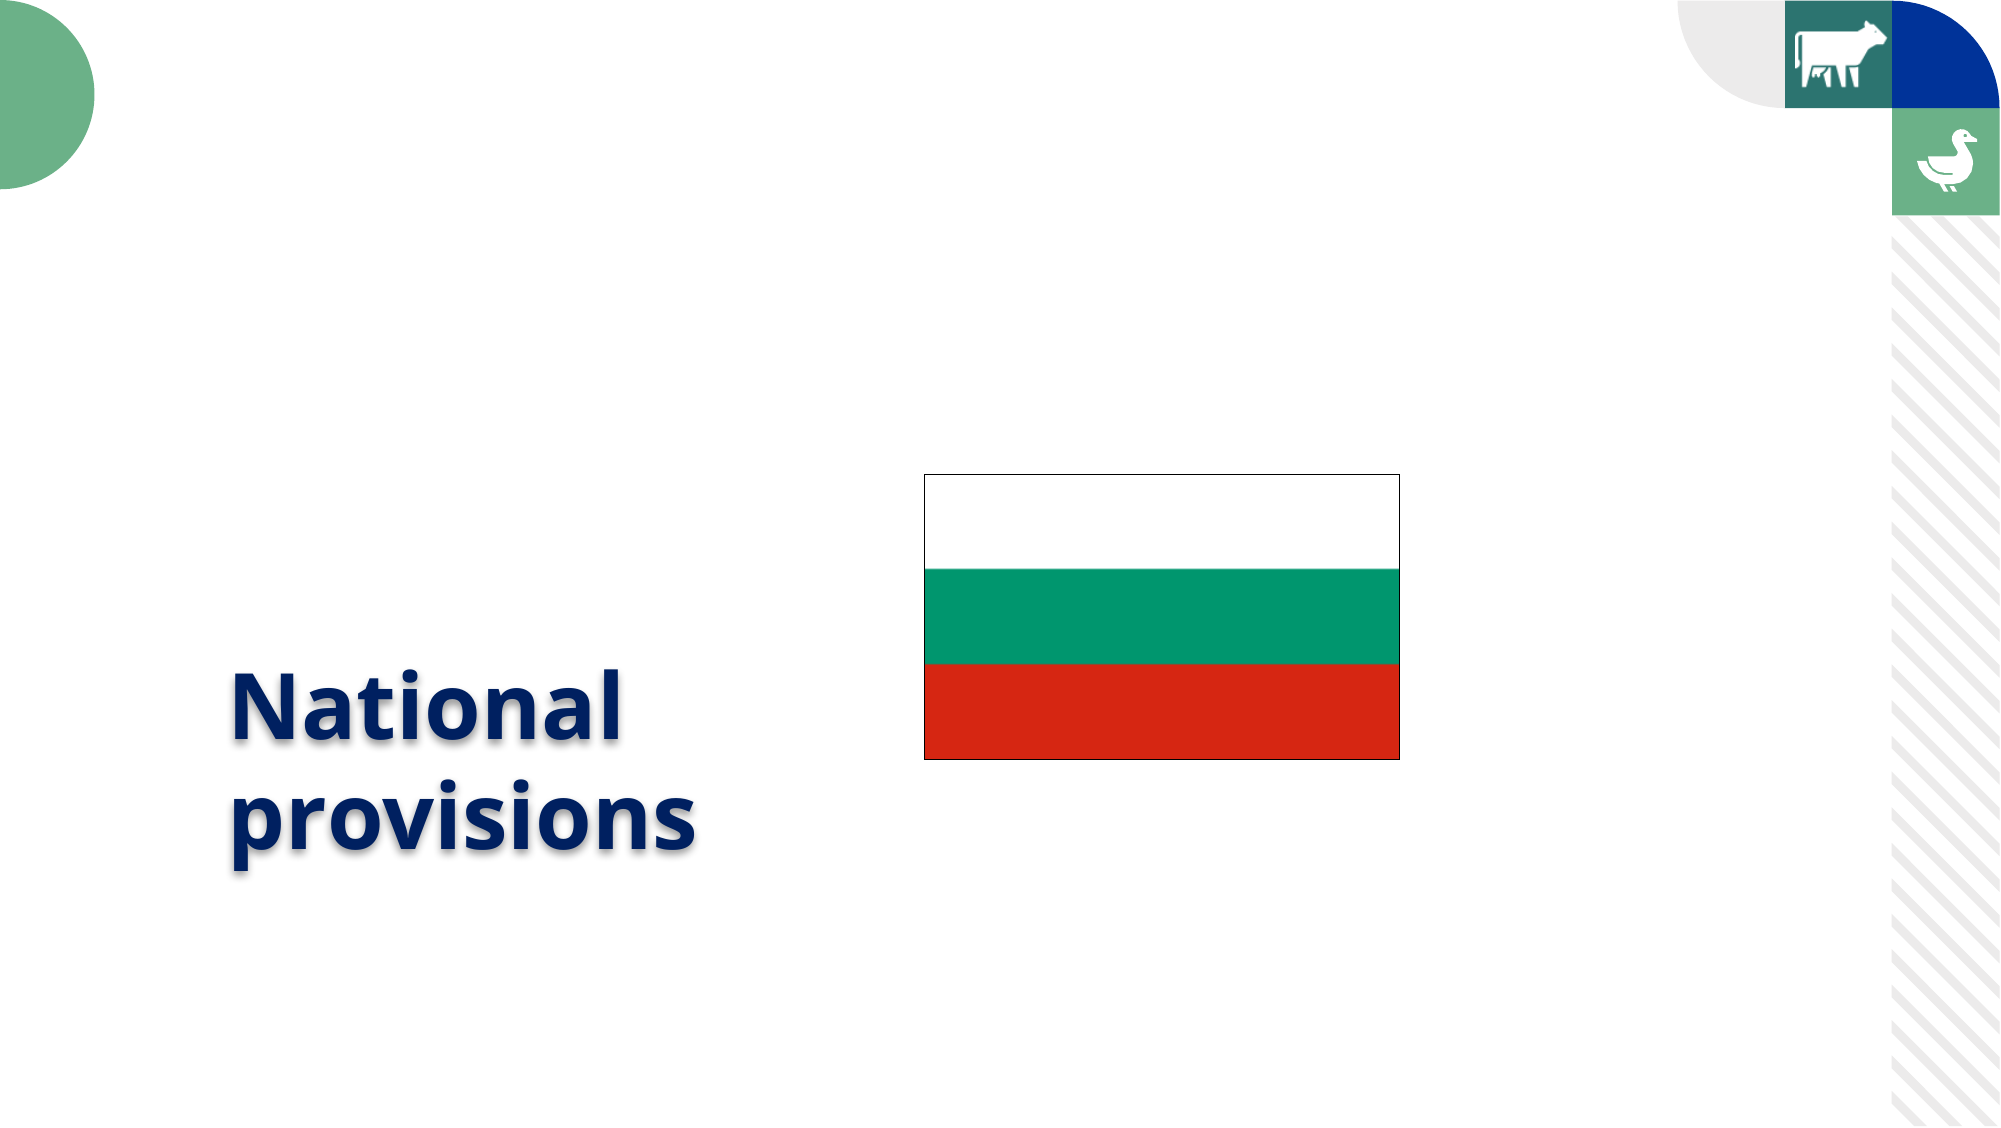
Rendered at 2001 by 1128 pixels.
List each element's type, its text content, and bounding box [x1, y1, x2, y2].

list National provisions [212, 640, 725, 900]
picture [924, 474, 1401, 760]
picture [1795, 20, 1888, 88]
